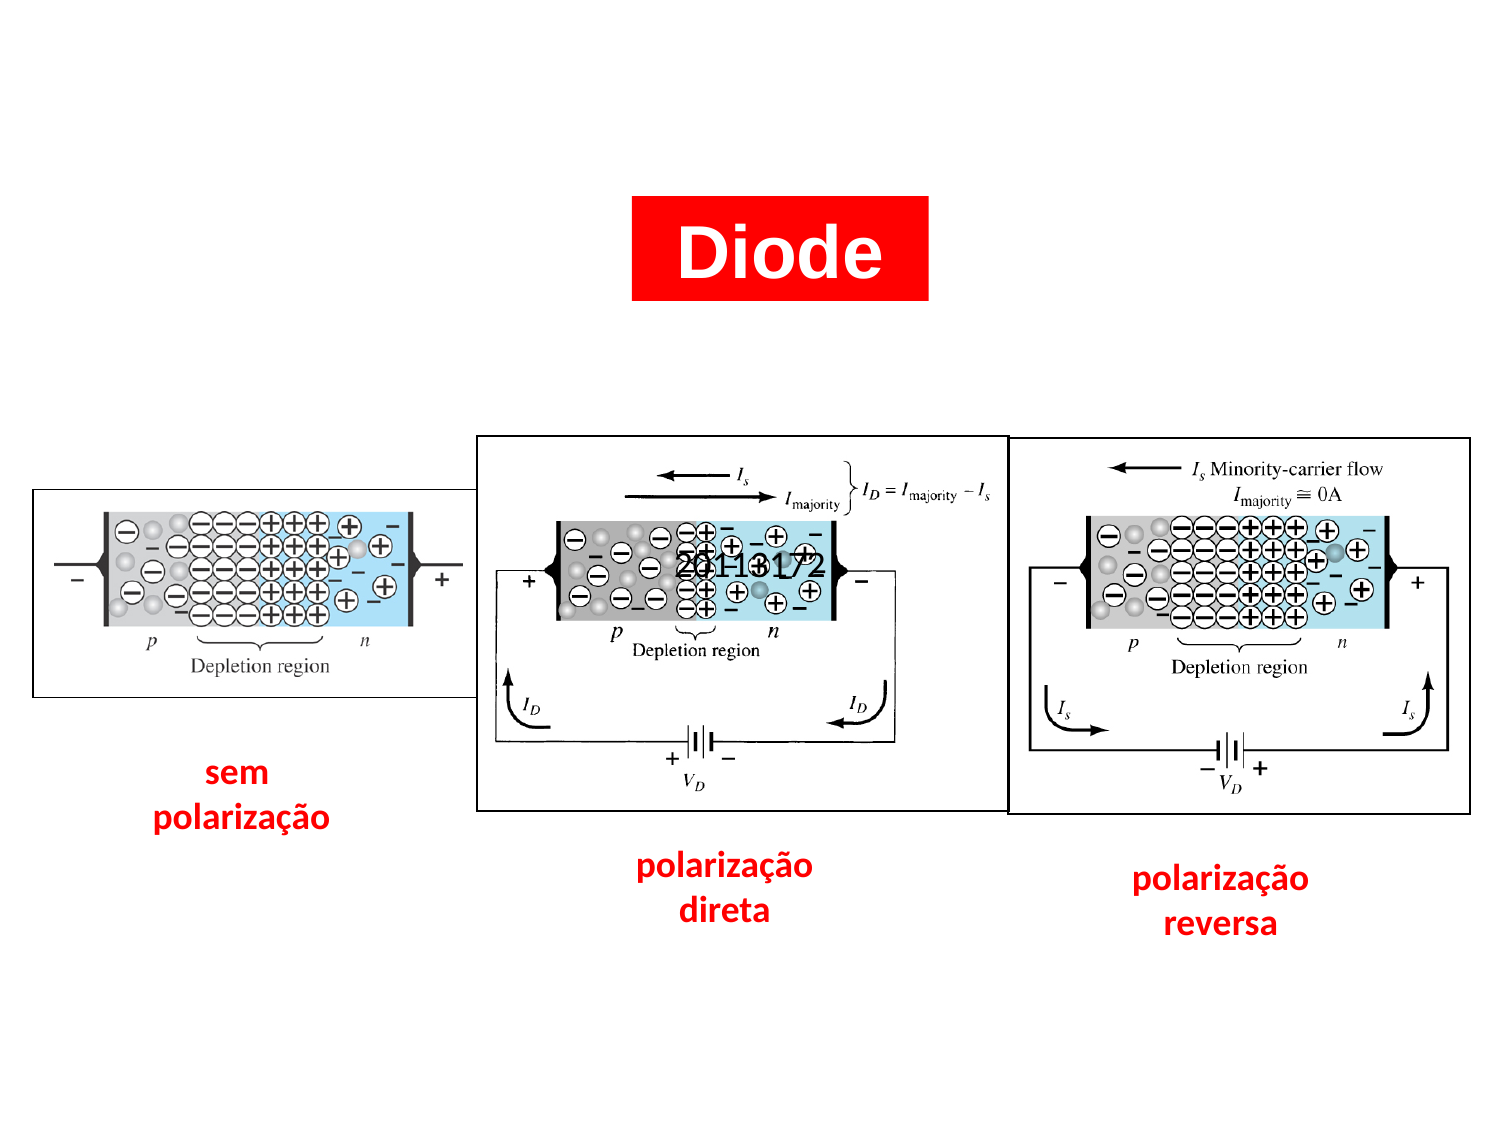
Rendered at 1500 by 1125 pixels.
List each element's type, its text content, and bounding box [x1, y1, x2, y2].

text_box Diode [631, 196, 929, 301]
picture [33, 437, 1008, 811]
text_box sem polarização [123, 739, 360, 845]
text_box polarização direta [581, 832, 868, 938]
text_box polarização reversa [1077, 845, 1364, 951]
picture [1009, 439, 1470, 814]
